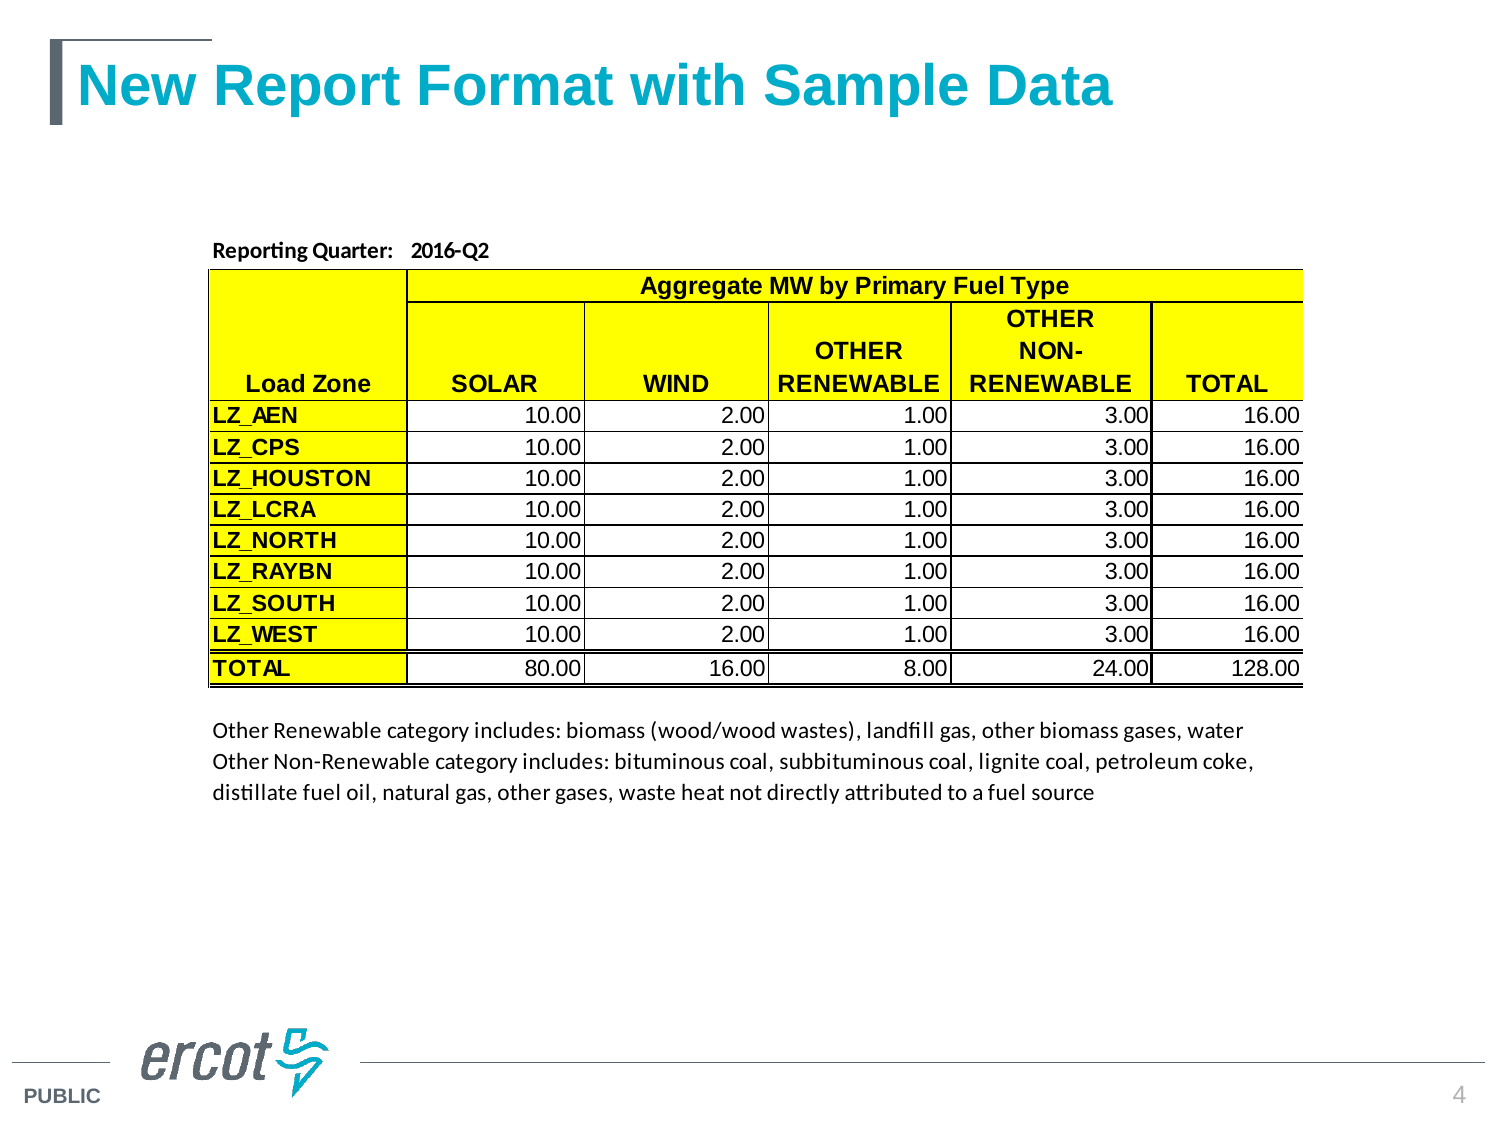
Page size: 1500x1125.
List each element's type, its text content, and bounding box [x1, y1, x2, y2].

picture [207, 237, 1305, 824]
title New Report Format with Sample Data [62, 39, 1450, 150]
picture [137, 1024, 332, 1100]
slide_number 4 [1437, 1076, 1475, 1112]
